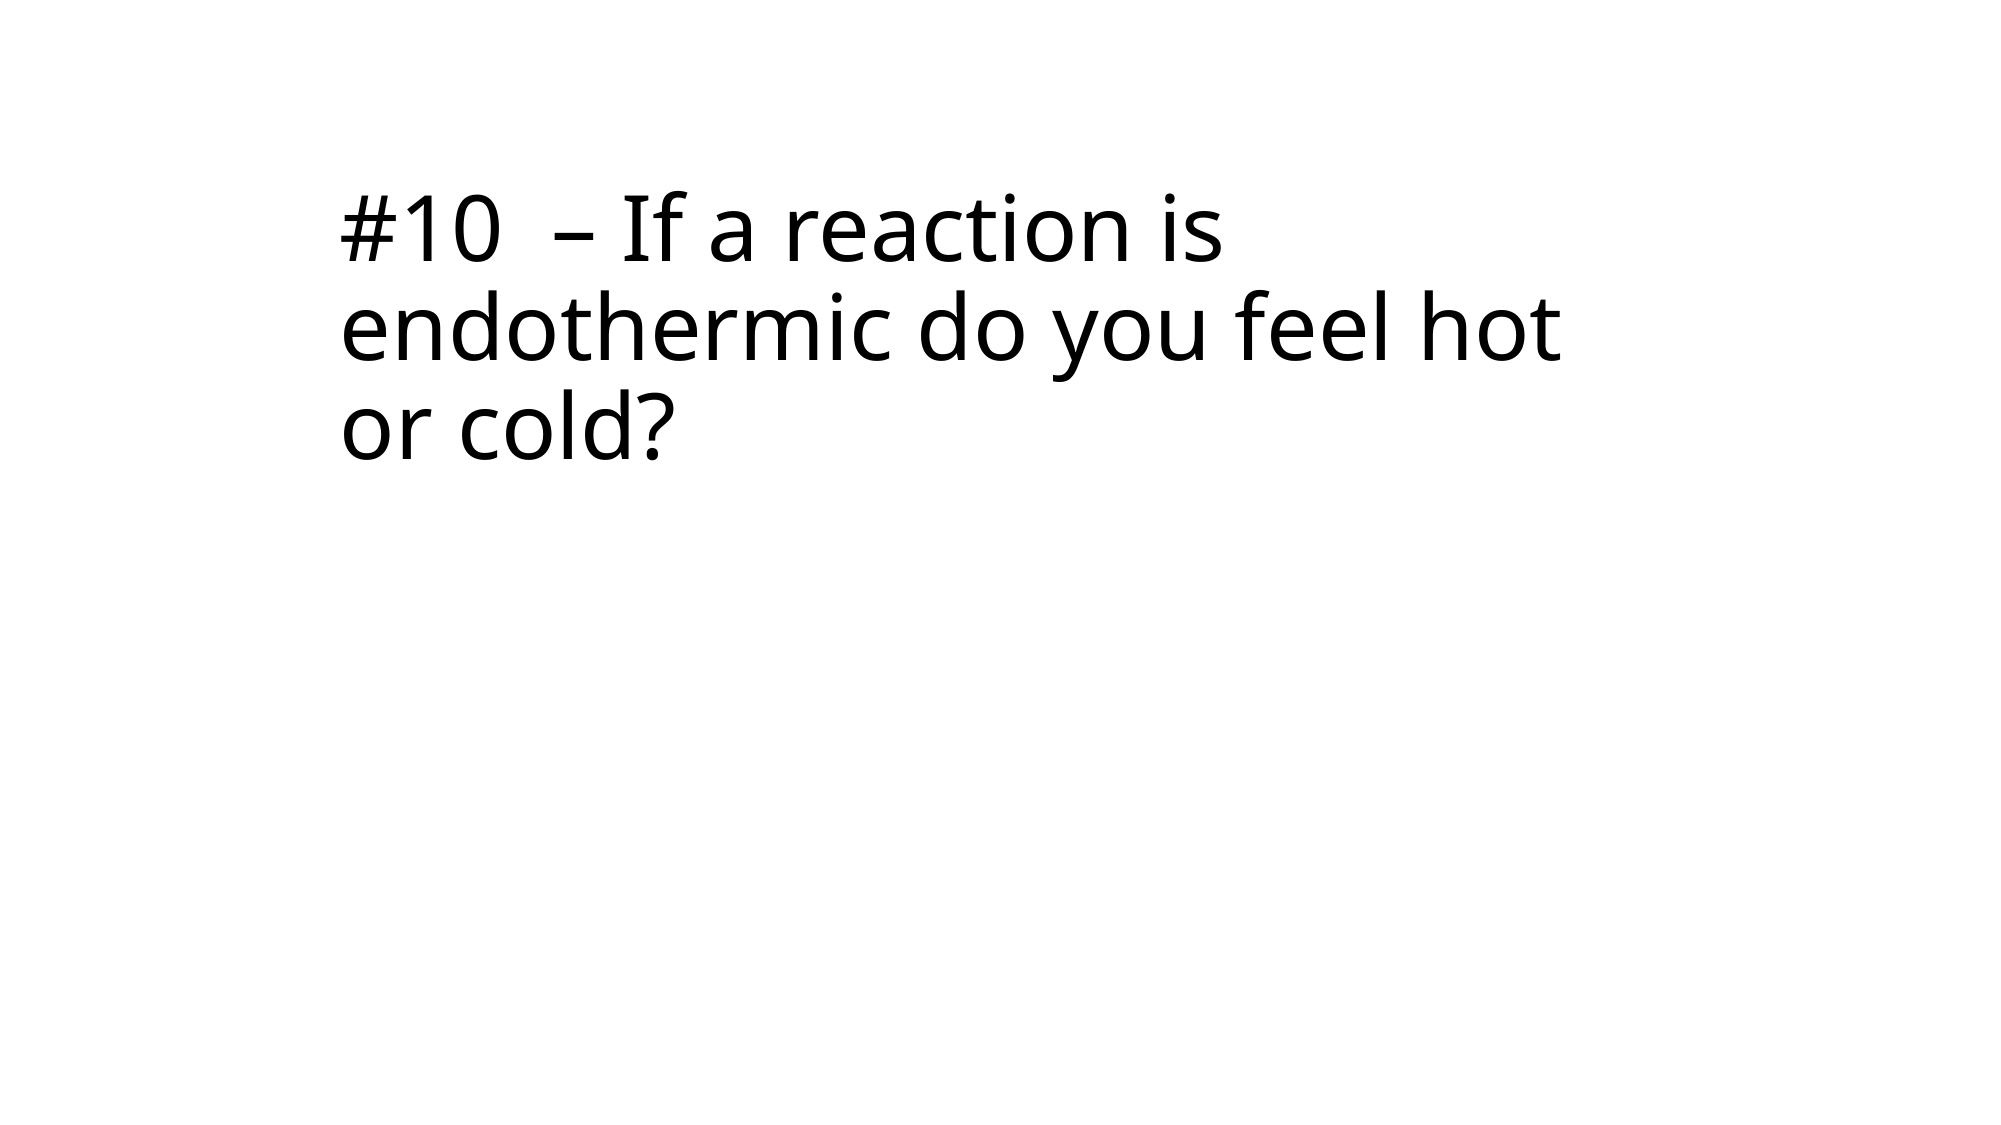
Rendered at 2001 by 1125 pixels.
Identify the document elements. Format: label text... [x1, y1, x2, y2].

title #10 – If a reaction is endothermic do you feel hot or cold? [324, 174, 1688, 1047]
